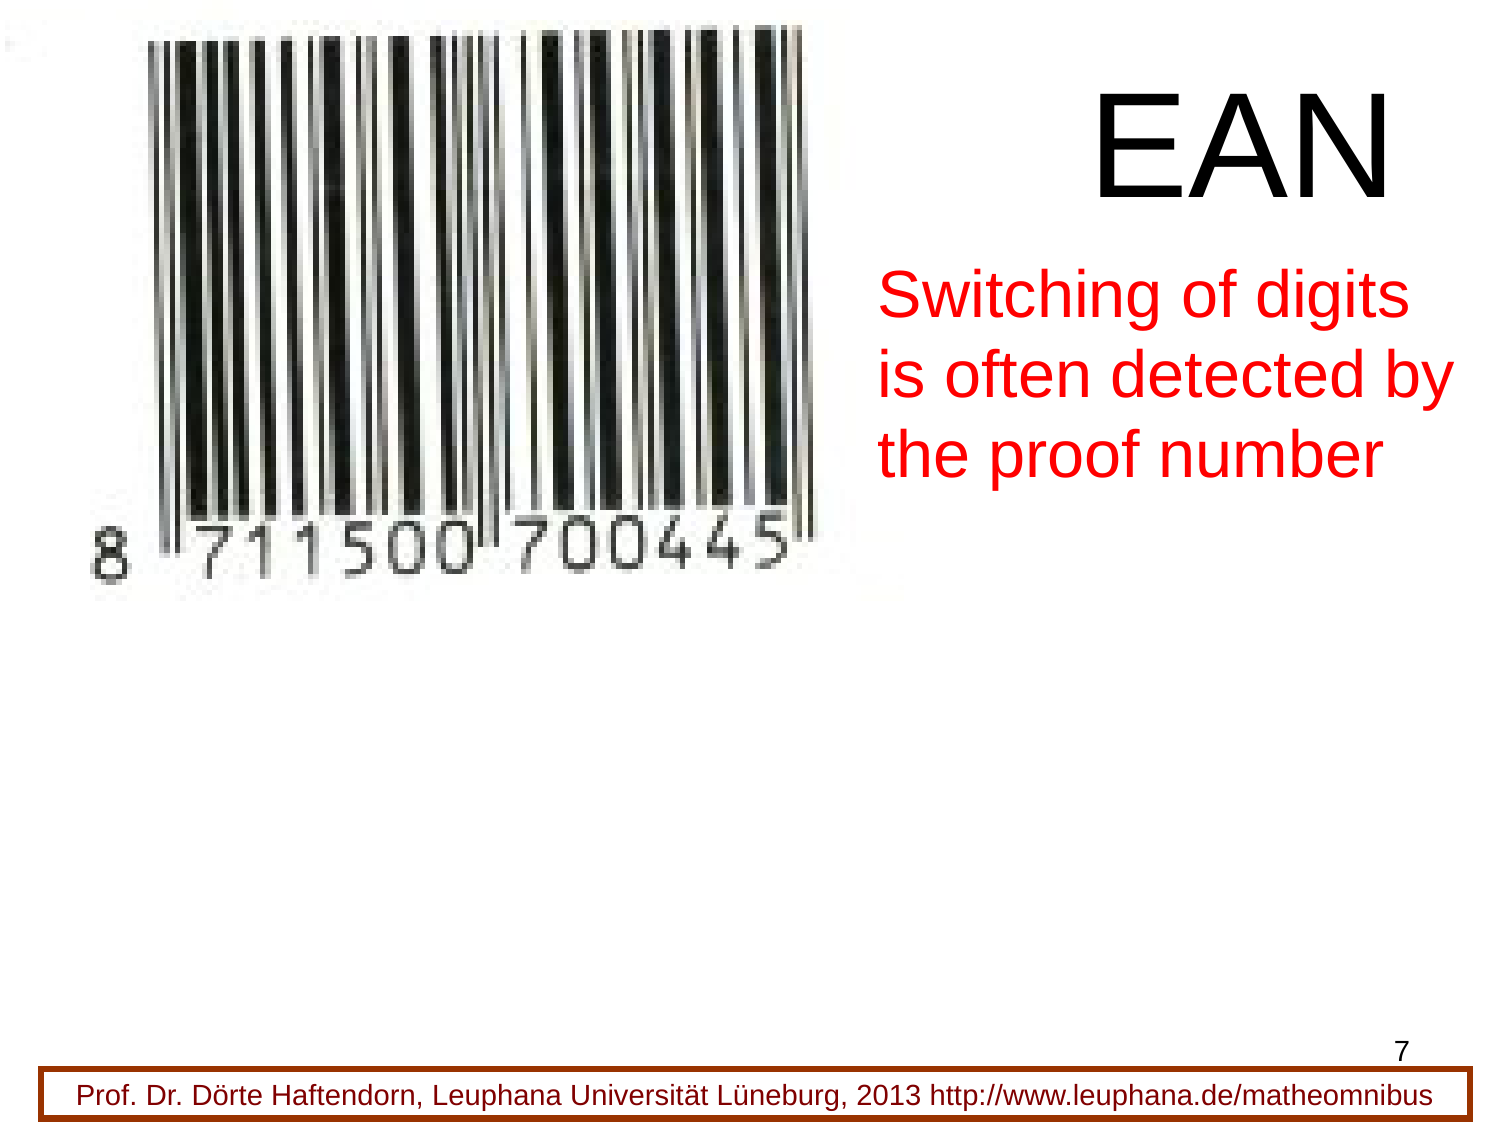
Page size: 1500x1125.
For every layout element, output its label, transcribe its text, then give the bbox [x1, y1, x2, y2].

slide_number 7 [1074, 1024, 1426, 1068]
title EAN [1021, 42, 1465, 232]
text_box Switching of digits is often detected by the proof number [908, 243, 1500, 499]
text_box Prof. Dr. Dörte Haftendorn, Leuphana Universität Lüneburg, 2013 http://www.leuphana.de/matheomnibus [41, 1068, 1471, 1119]
picture [0, 0, 904, 601]
